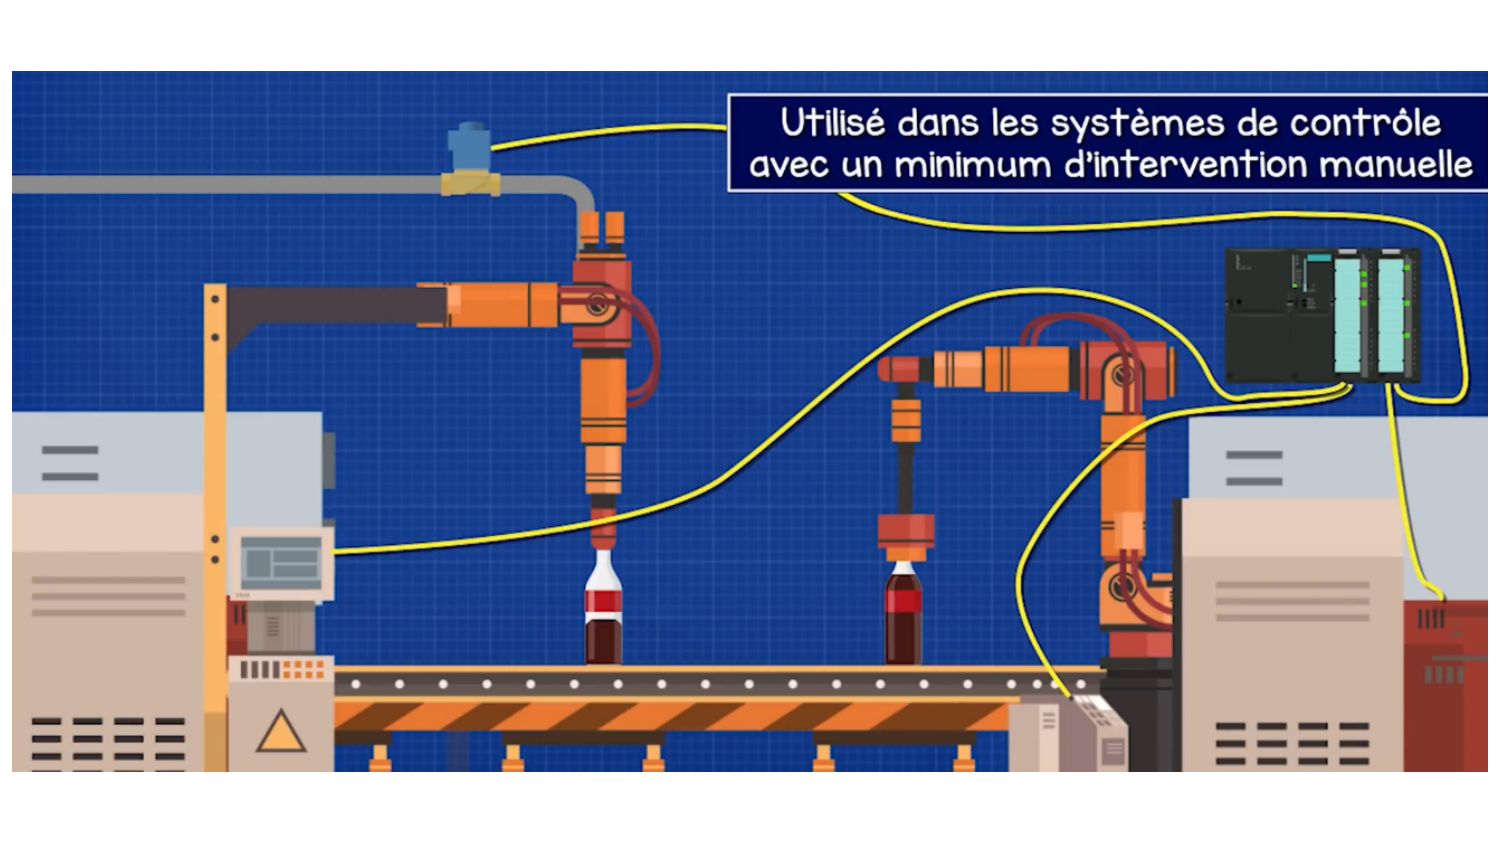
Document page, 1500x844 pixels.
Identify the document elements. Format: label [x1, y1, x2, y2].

picture [12, 71, 1488, 772]
